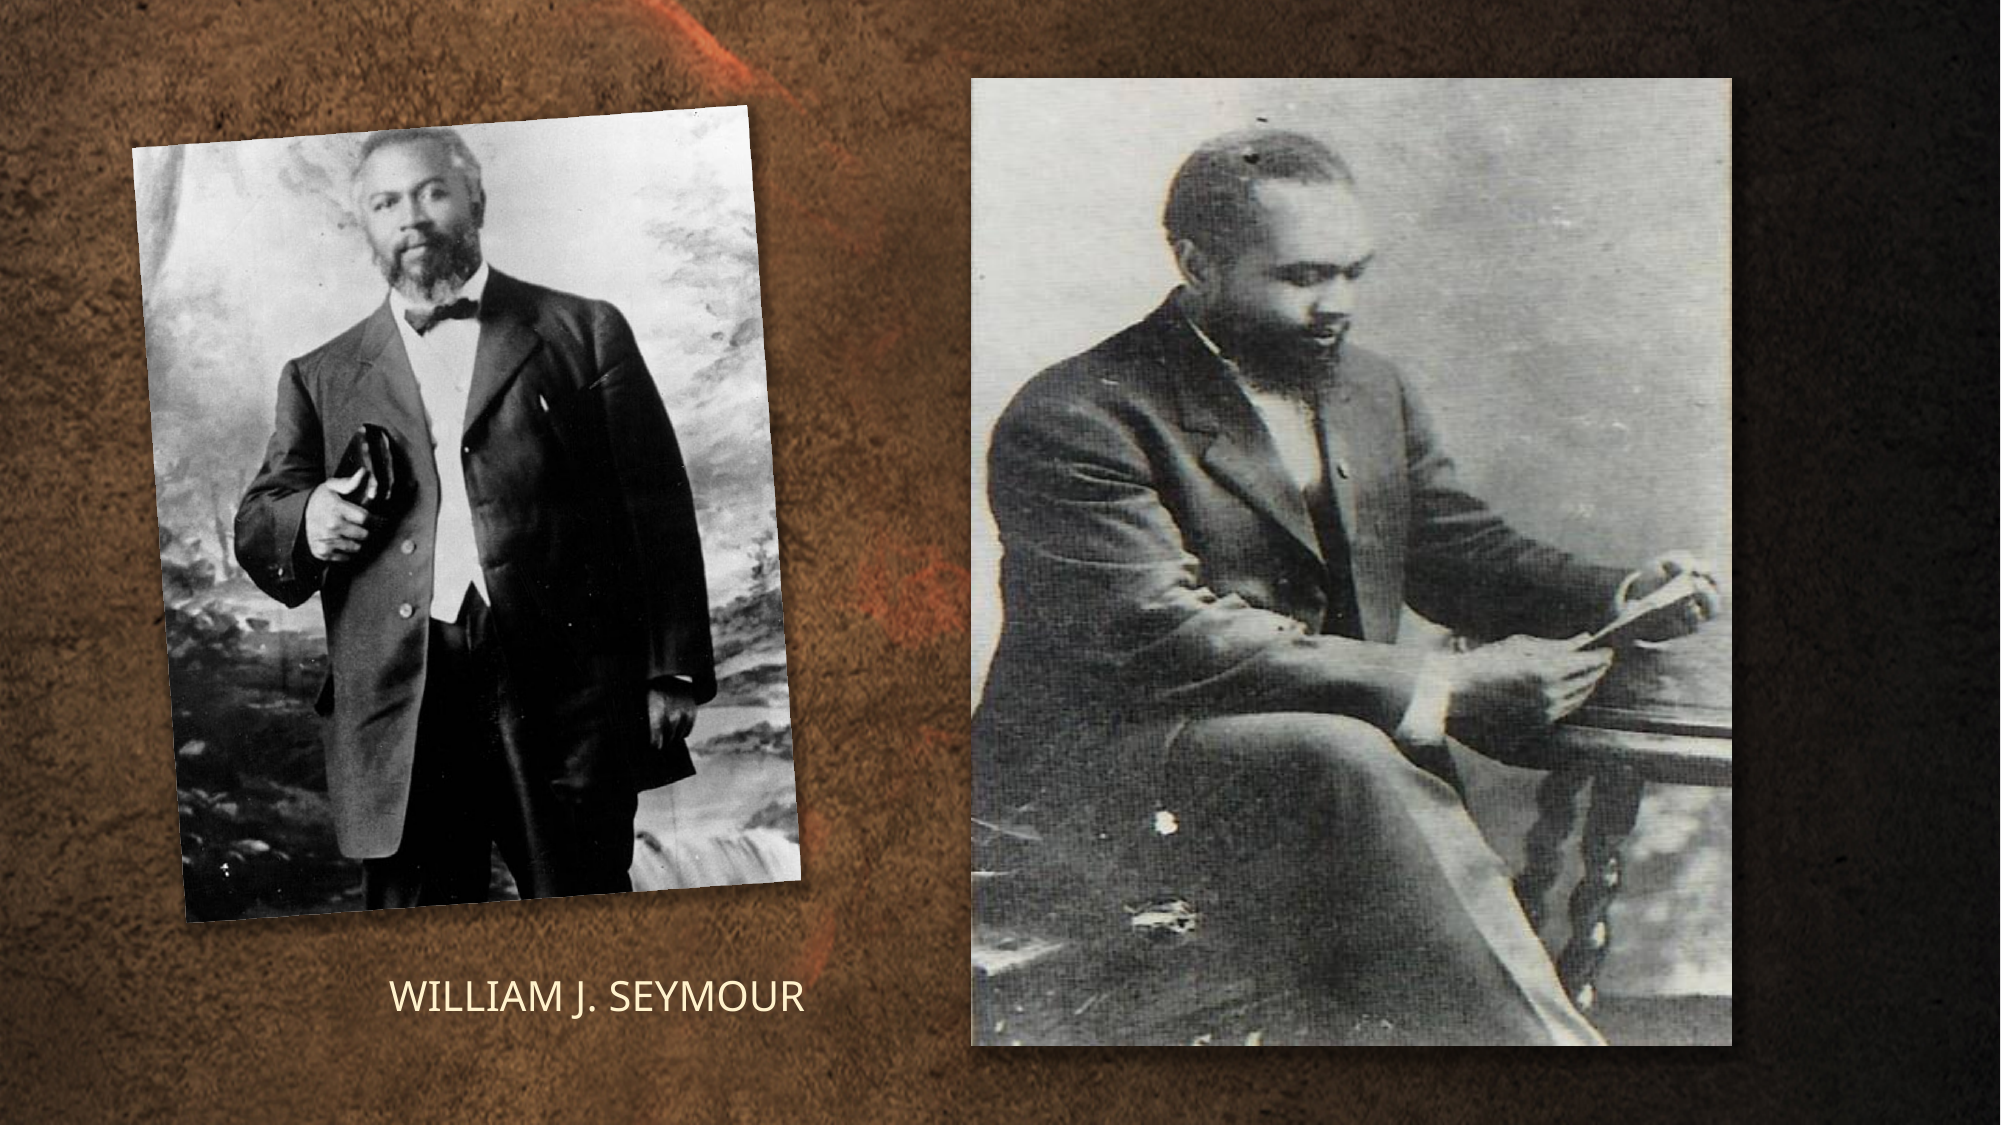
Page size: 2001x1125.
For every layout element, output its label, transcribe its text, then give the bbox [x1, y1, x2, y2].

picture [0, 0, 2001, 1125]
text_box WILLIAM J. SEYMOUR [305, 962, 890, 1027]
